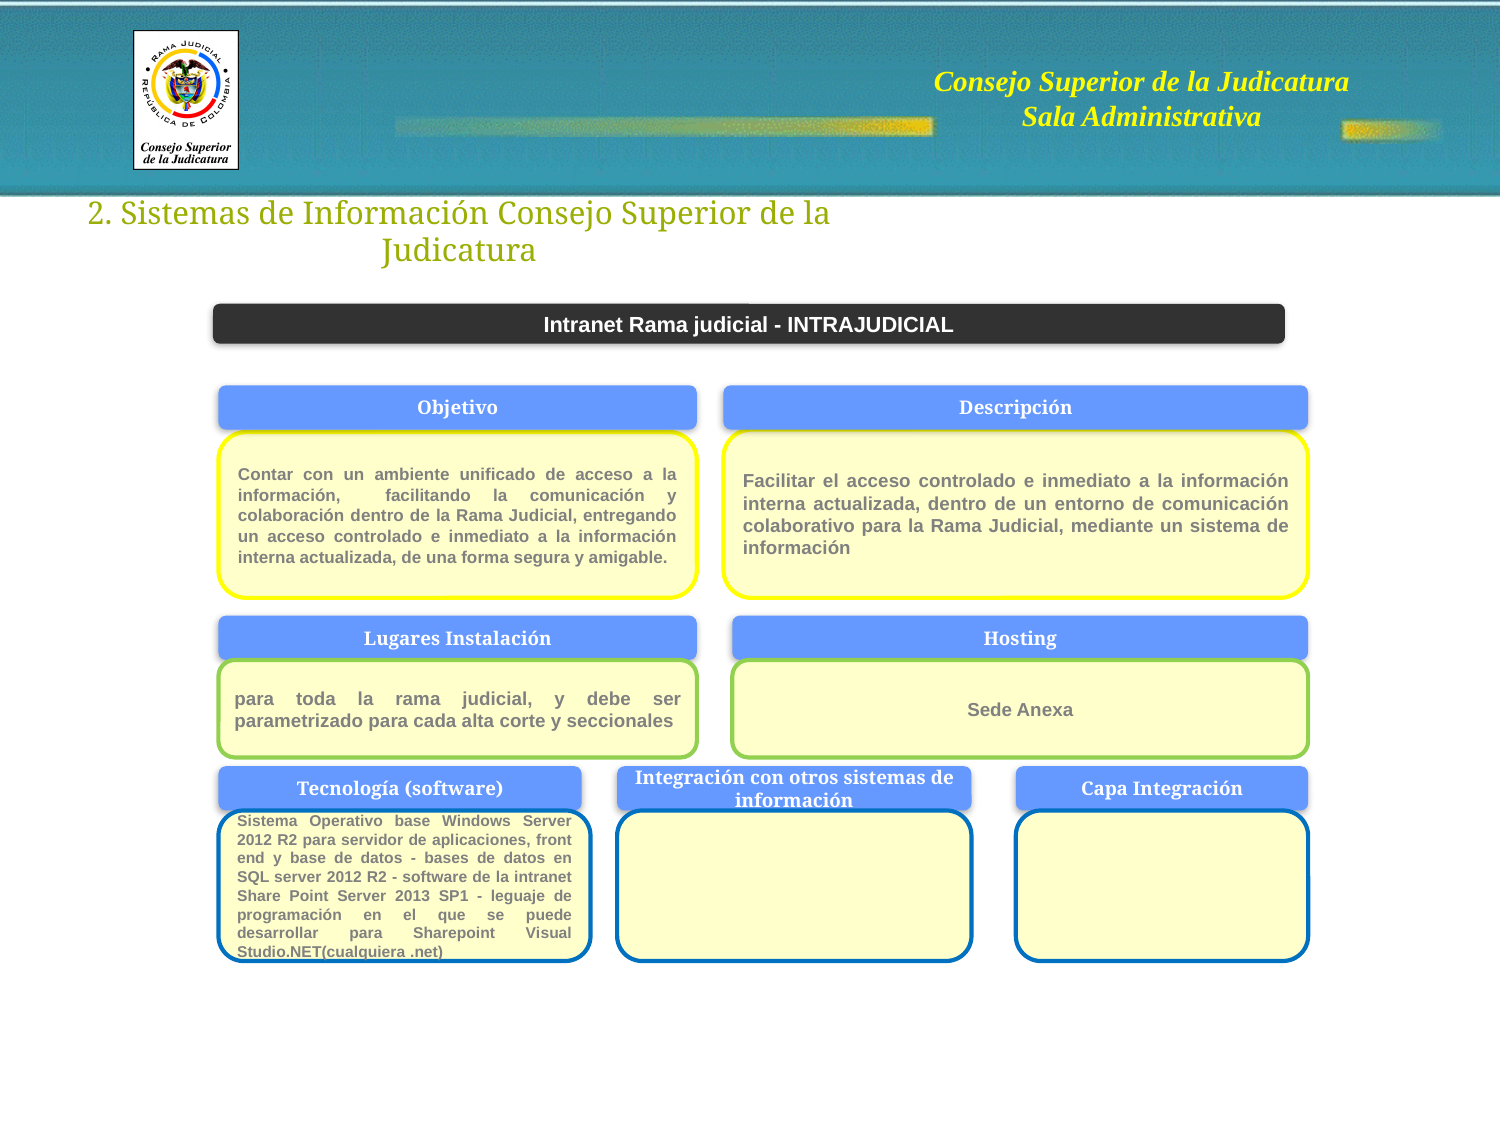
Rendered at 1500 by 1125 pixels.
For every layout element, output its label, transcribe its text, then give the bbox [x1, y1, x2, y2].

text_box [1013, 808, 1311, 964]
text_box Tecnología (software) [218, 766, 582, 811]
text_box Hosting [732, 615, 1309, 660]
text_box Integración con otros sistemas de información [617, 766, 972, 811]
text_box Descripción [723, 385, 1309, 430]
text_box Sistema Operativo base Windows Server 2012 R2 para servidor de aplicaciones, front end y base de datos - bases de datos en SQL server 2012 R2 - software de la intranet Share Point Server 2013 SP1 - leguaje de programación en el que se puede desarrollar para Sharepoint Visual Studio.NET(cualquiera .net) [216, 808, 593, 964]
picture [0, 0, 1500, 197]
text_box Intranet Rama judicial - INTRAJUDICIAL [212, 303, 1285, 344]
text_box Sede Anexa [730, 657, 1311, 760]
text_box Lugares Instalación [218, 615, 697, 660]
text_box para toda la rama judicial, y debe ser parametrizado para cada alta corte y seccionales [216, 657, 699, 760]
text_box Objetivo [218, 385, 697, 430]
title 2. Sistemas de Información Consejo Superior de la Judicatura [0, 191, 919, 270]
text_box Facilitar el acceso controlado e inmediato a la información interna actualizada, dentro de un entorno de comunicación colaborativo para la Rama Judicial, mediante un sistema de información [721, 438, 1311, 600]
text_box Contar con un ambiente unificado de acceso a la información, facilitando la comunicación y colaboración dentro de la Rama Judicial, entregando un acceso controlado e inmediato a la información interna actualizada, de una forma segura y amigable. [216, 438, 699, 600]
text_box Capa Integración [1015, 766, 1309, 811]
text_box [615, 808, 974, 964]
